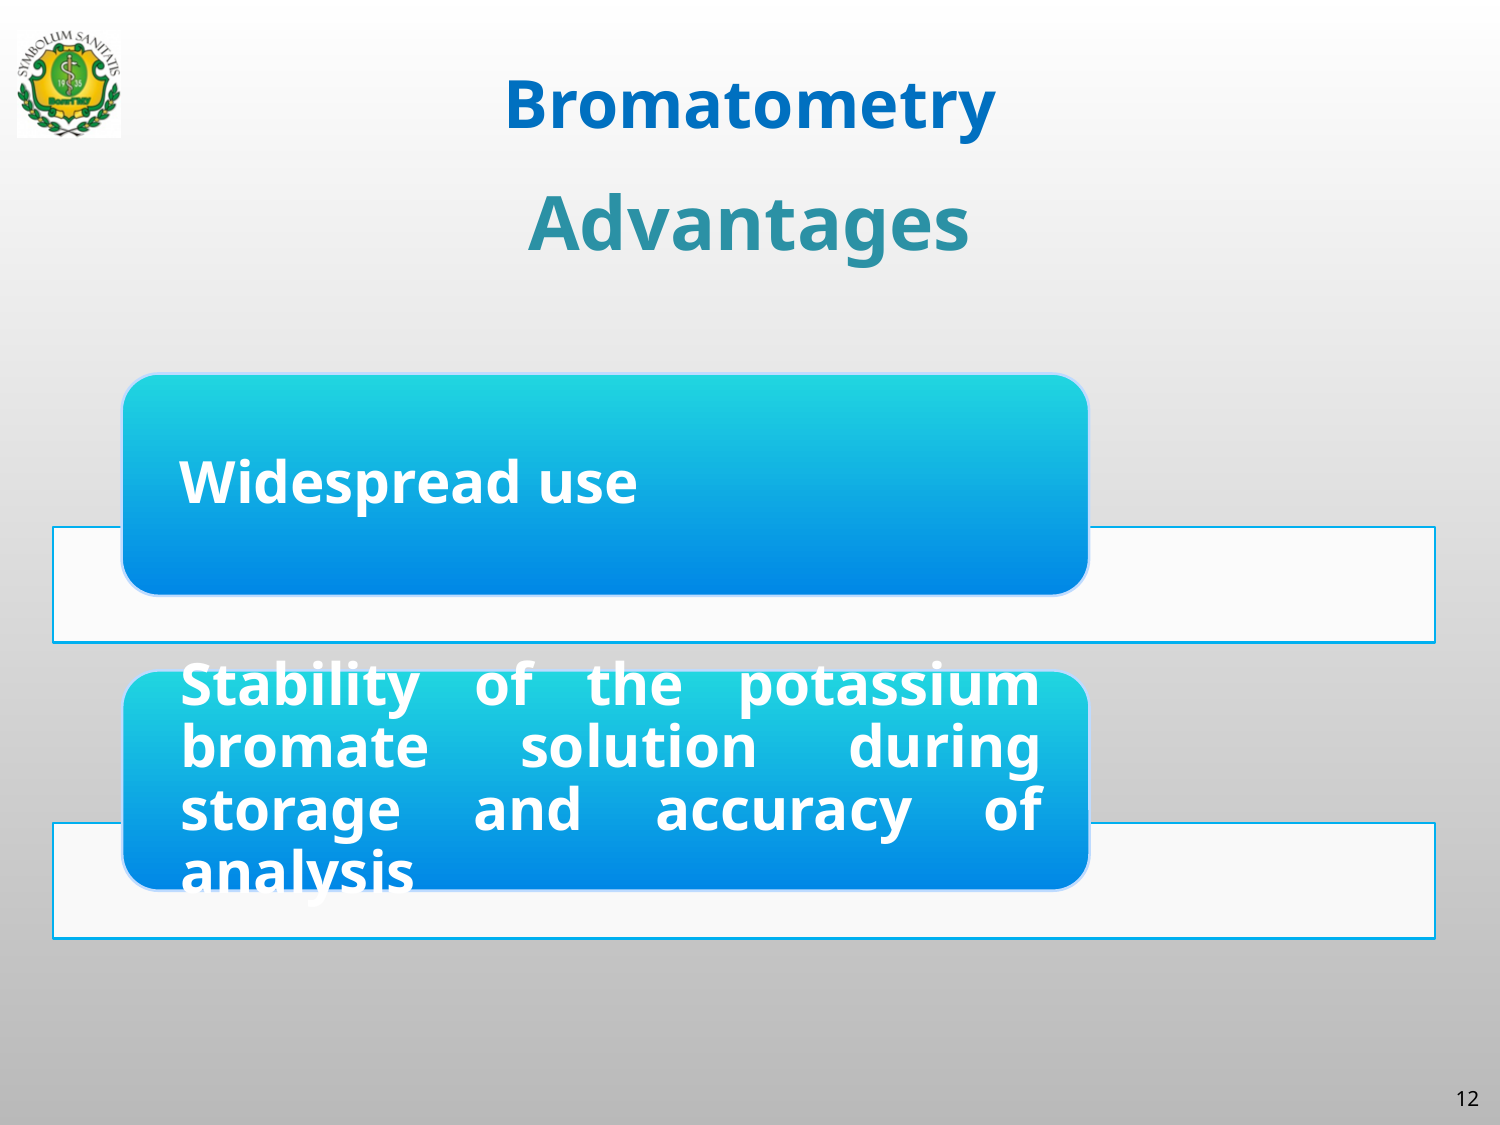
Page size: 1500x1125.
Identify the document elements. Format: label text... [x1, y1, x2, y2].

text_box Advantages [159, 167, 1341, 273]
text_box Bromatometry [242, 54, 1258, 150]
picture [17, 30, 121, 139]
slide_number 12 [1400, 1069, 1495, 1125]
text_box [52, 373, 1436, 941]
